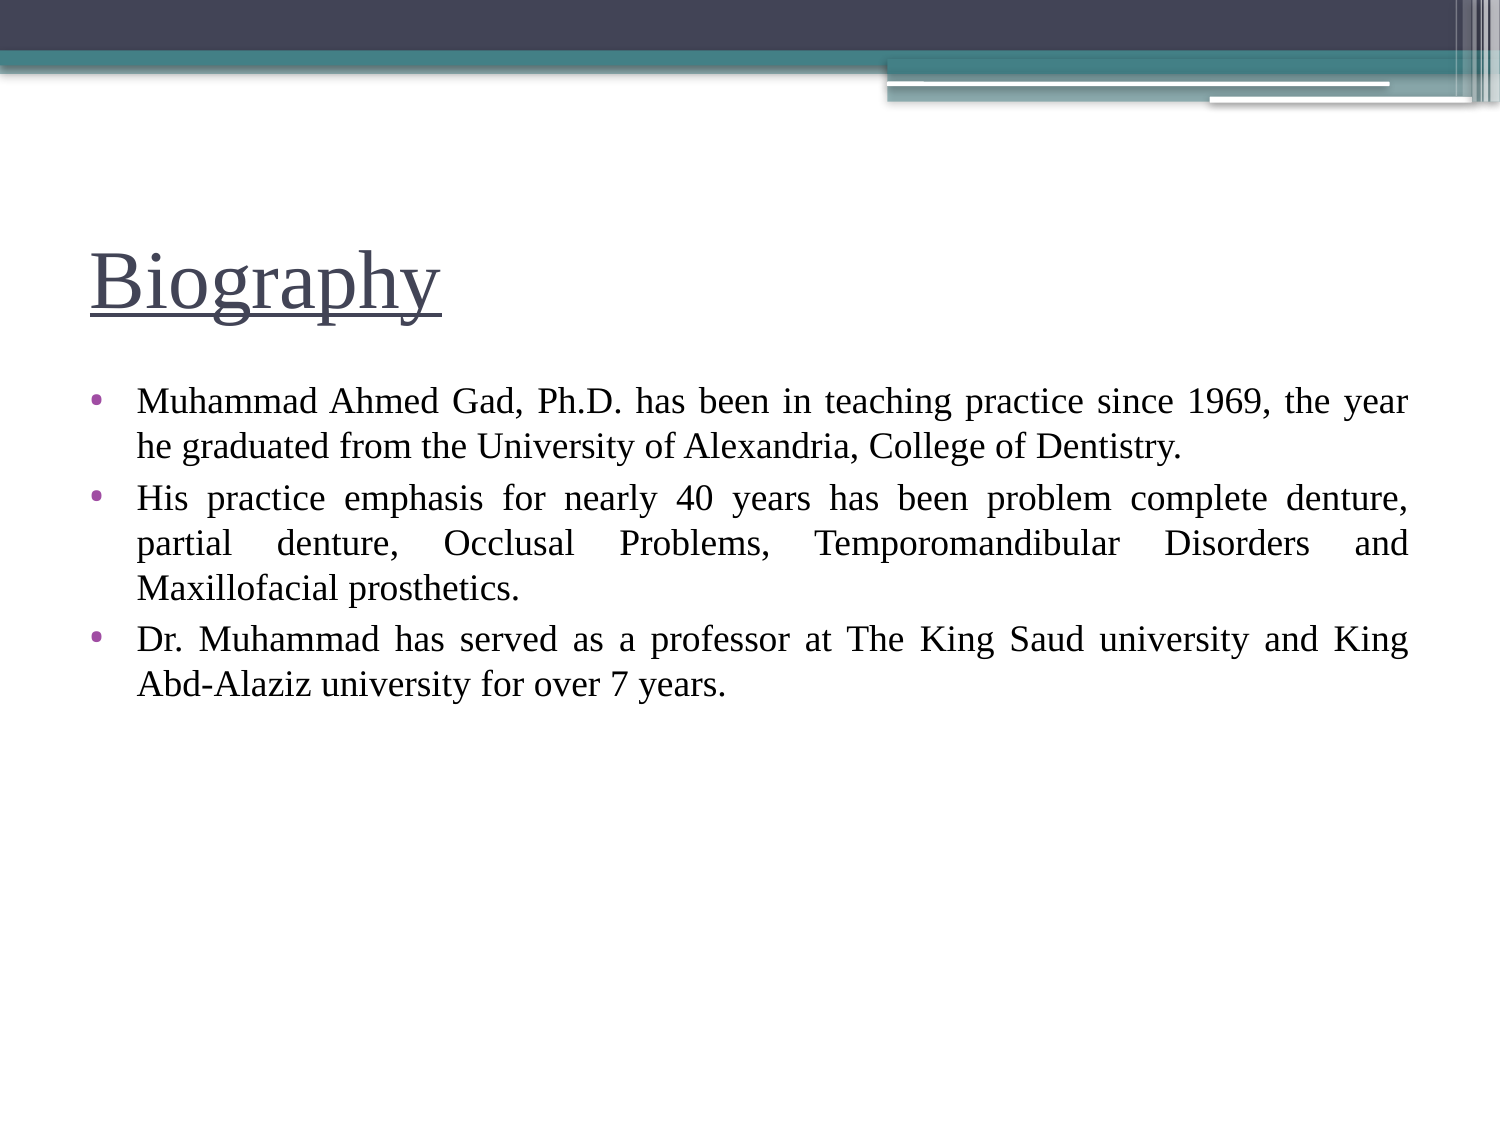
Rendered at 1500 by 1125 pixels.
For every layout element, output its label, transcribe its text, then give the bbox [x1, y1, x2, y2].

list Muhammad Ahmed Gad, Ph.D. has been in teaching practice since 1969, the year he graduated from the University of Alexandria, College of Dentistry. His practice emphasis for nearly 40 years has been problem complete denture, partial denture, Occlusal Problems, Temporomandibular Disorders and Maxillofacial prosthetics. Dr. Muhammad has served as a professor at The King Saud university and King Abd-Alaziz university for over 7 years. [75, 368, 1425, 1079]
title Biography [75, 187, 1425, 363]
